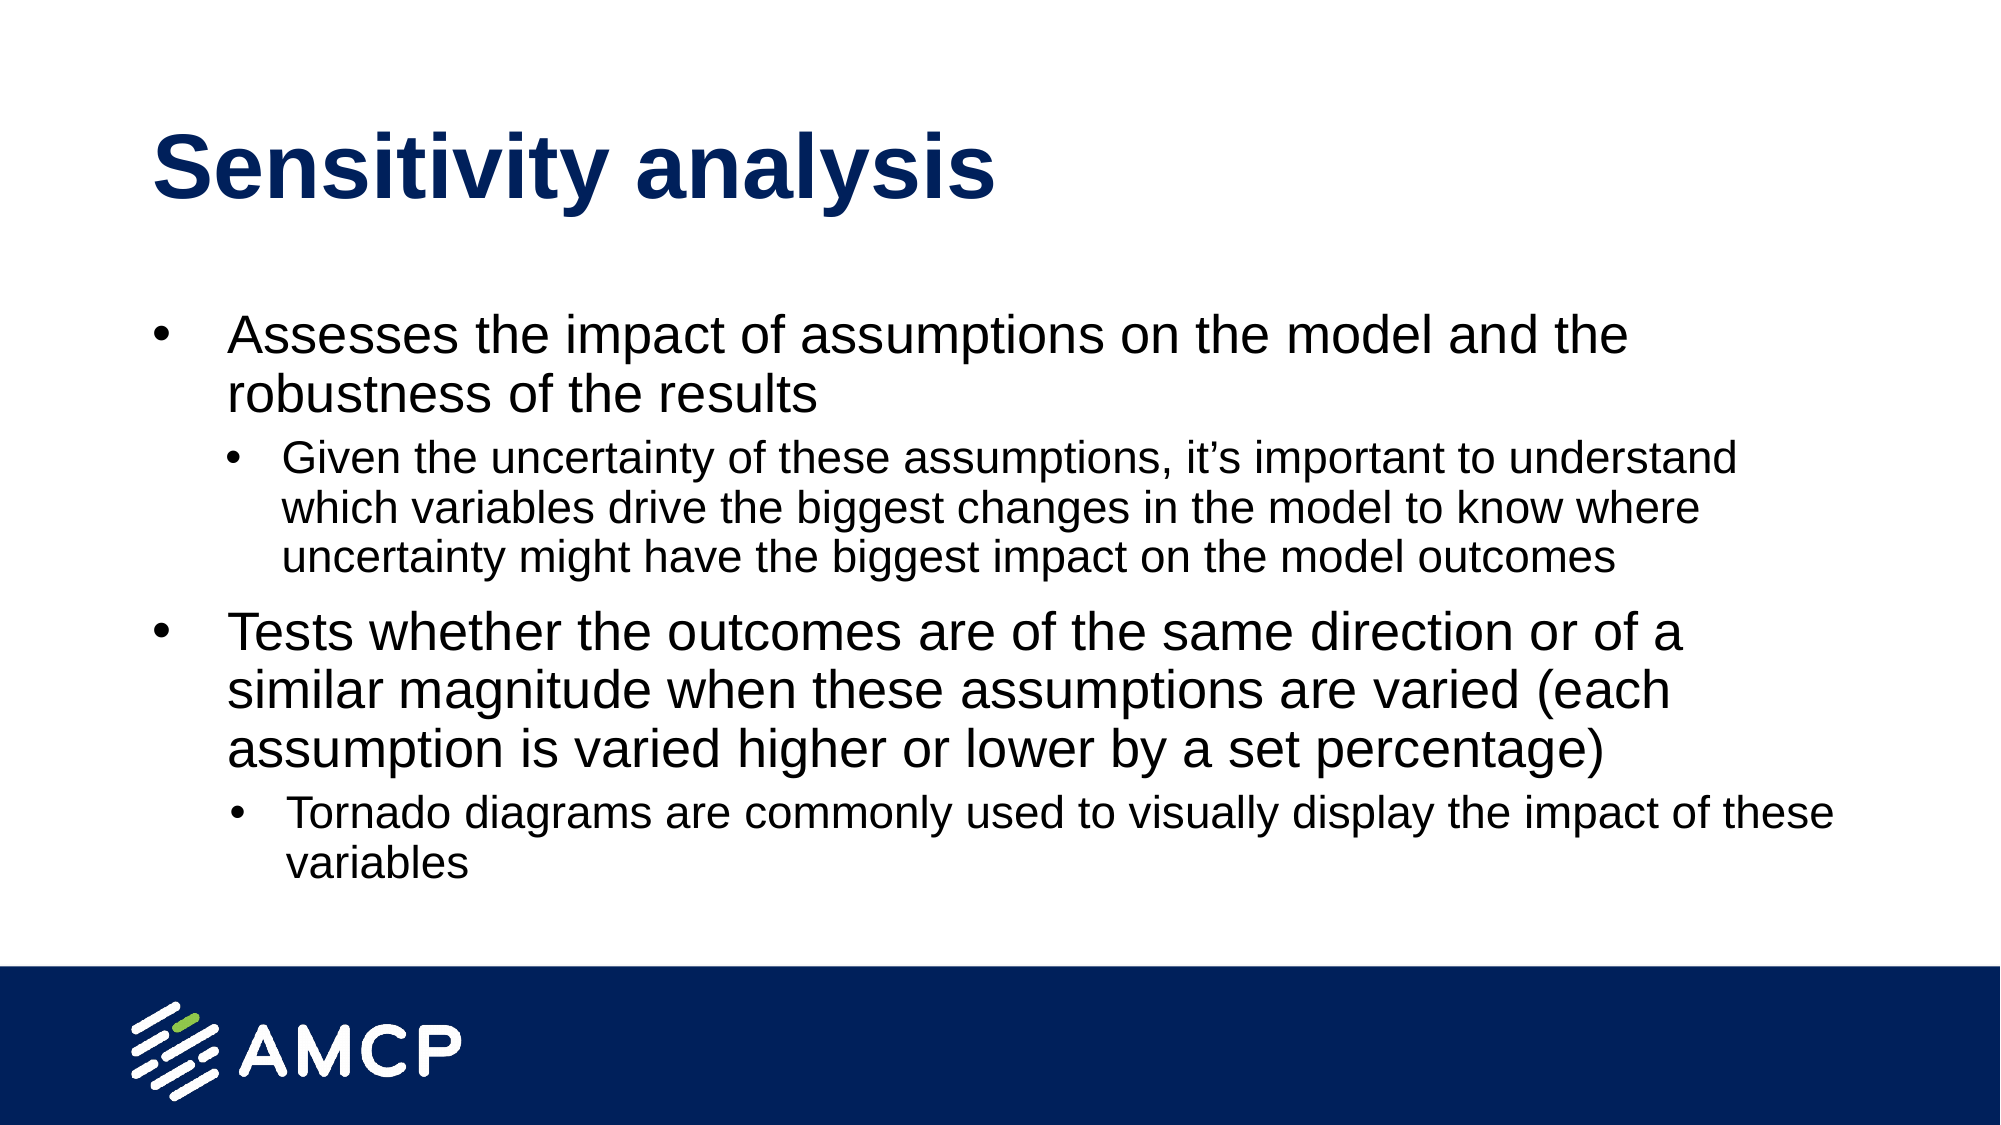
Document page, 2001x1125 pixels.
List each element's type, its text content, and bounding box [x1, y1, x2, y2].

picture [0, 666, 813, 1125]
list Assesses the impact of assumptions on the model and the robustness of the results Given the uncertainty of these assumptions, it’s important to understand which variables drive the biggest changes in the model to know where uncertainty might have the biggest impact on the model outcomes Tests whether the outcomes are of the same direction or of a similar magnitude when these assumptions are varied (each assumption is varied higher or lower by a set percentage) Tornado diagrams are commonly used to visually display the impact of these variables [137, 299, 1863, 940]
title Sensitivity analysis [137, 59, 1863, 278]
